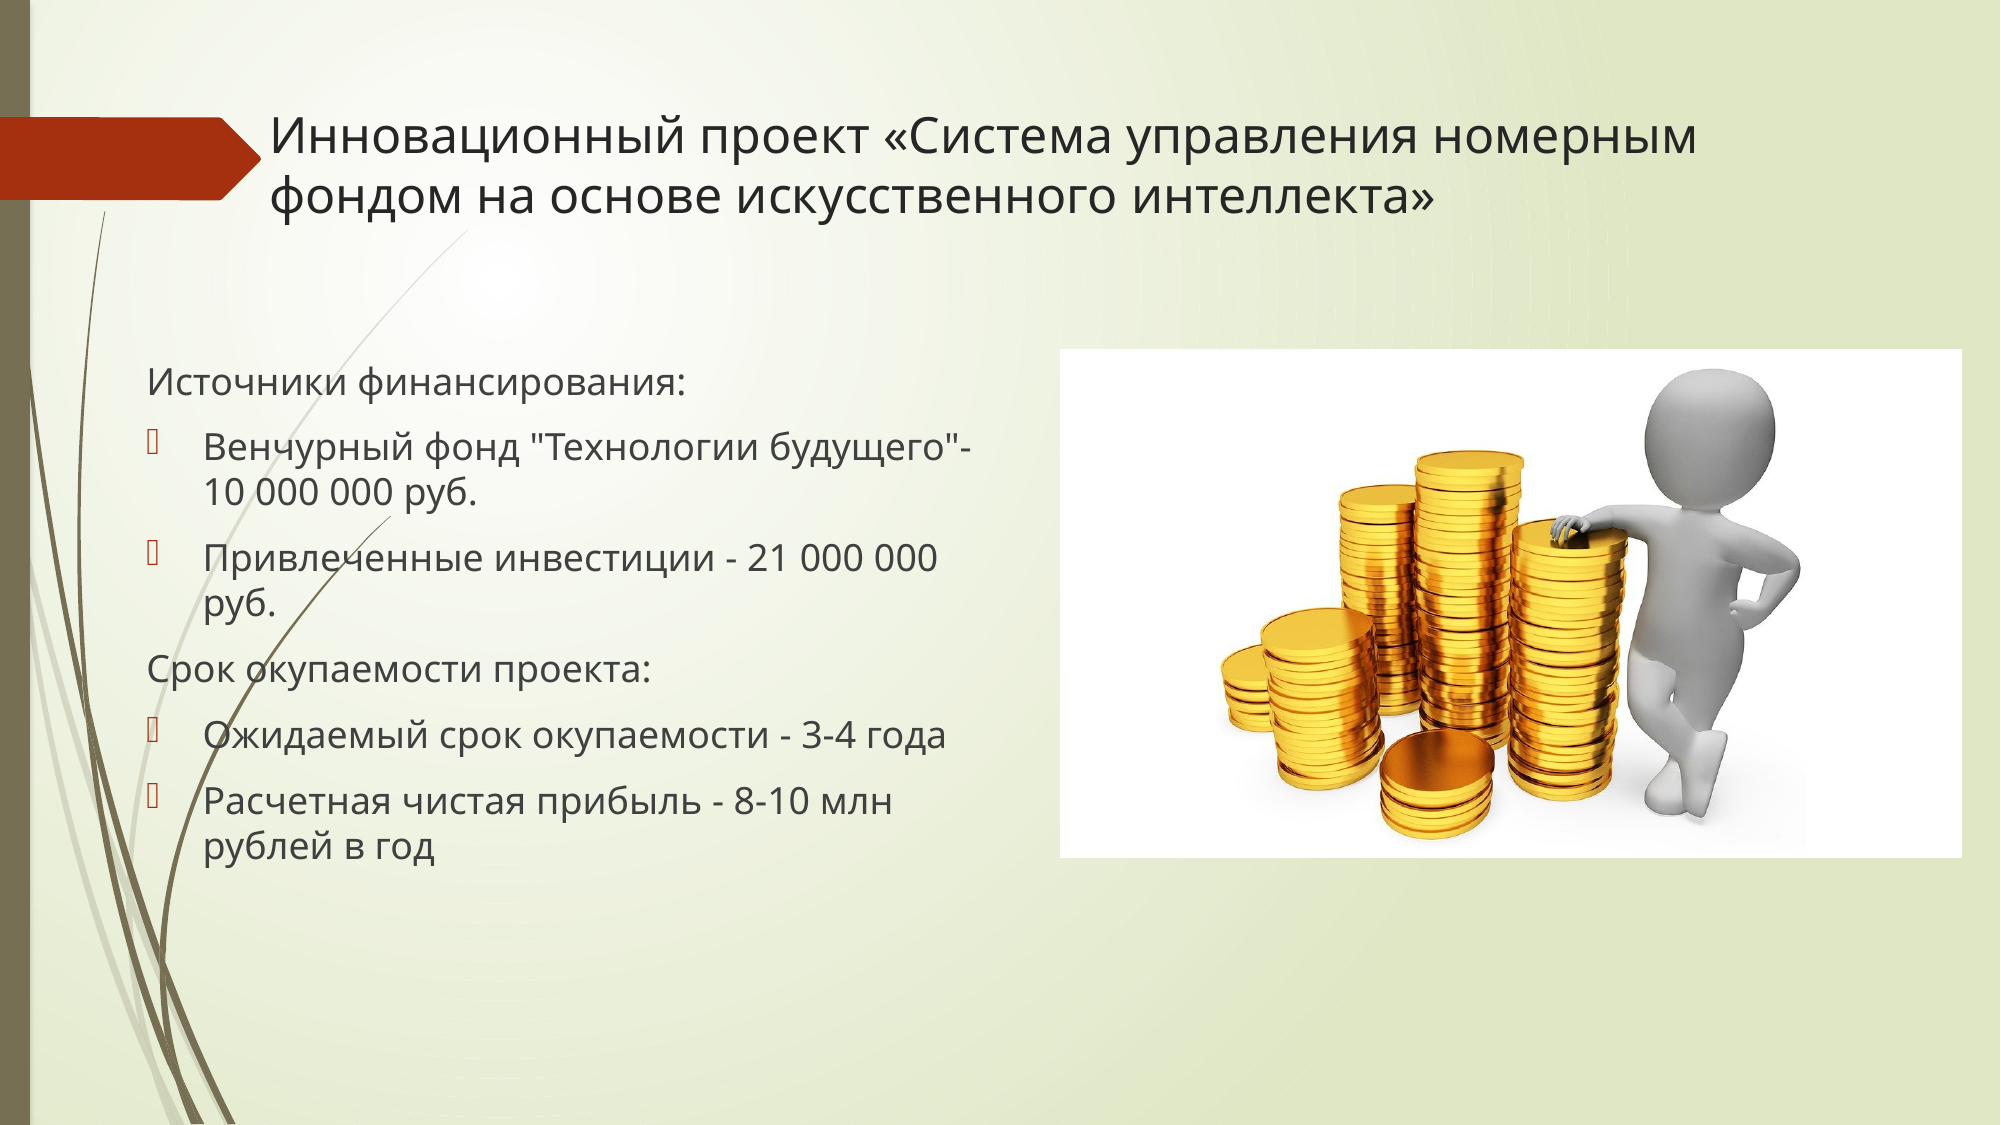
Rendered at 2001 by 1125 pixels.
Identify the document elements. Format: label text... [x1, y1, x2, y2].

title Инновационный проект «Система управления номерным фондом на основе искусственного интеллекта» [254, 96, 1867, 307]
picture [1059, 349, 1963, 858]
list Источники финансирования: Венчурный фонд "Технологии будущего"- 10 000 000 руб. Привлеченные инвестиции - 21 000 000 руб. Срок окупаемости проекта: Ожидаемый срок окупаемости - 3-4 года Расчетная чистая прибыль - 8-10 млн рублей в год [131, 350, 1033, 970]
